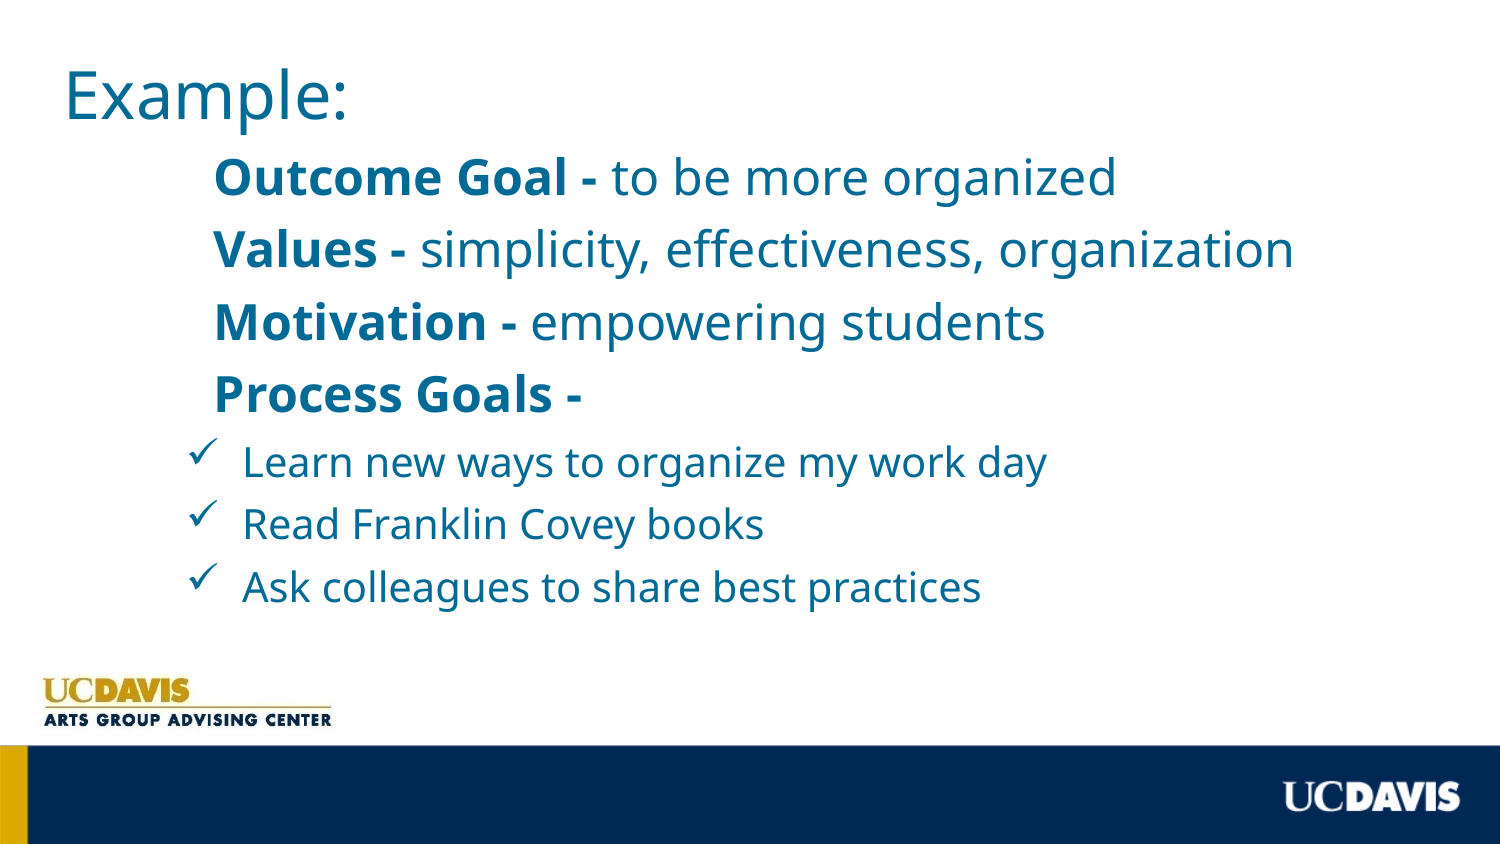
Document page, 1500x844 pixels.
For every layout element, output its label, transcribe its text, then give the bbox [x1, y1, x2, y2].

picture [25, 662, 344, 737]
text_box Example: Outcome Goal - to be more organized Values - simplicity, effectiveness, organization Motivation - empowering students Process Goals - Learn new ways to organize my work day Read Franklin Covey books Ask colleagues to share best practices [49, 45, 1474, 679]
picture [0, 745, 1500, 844]
